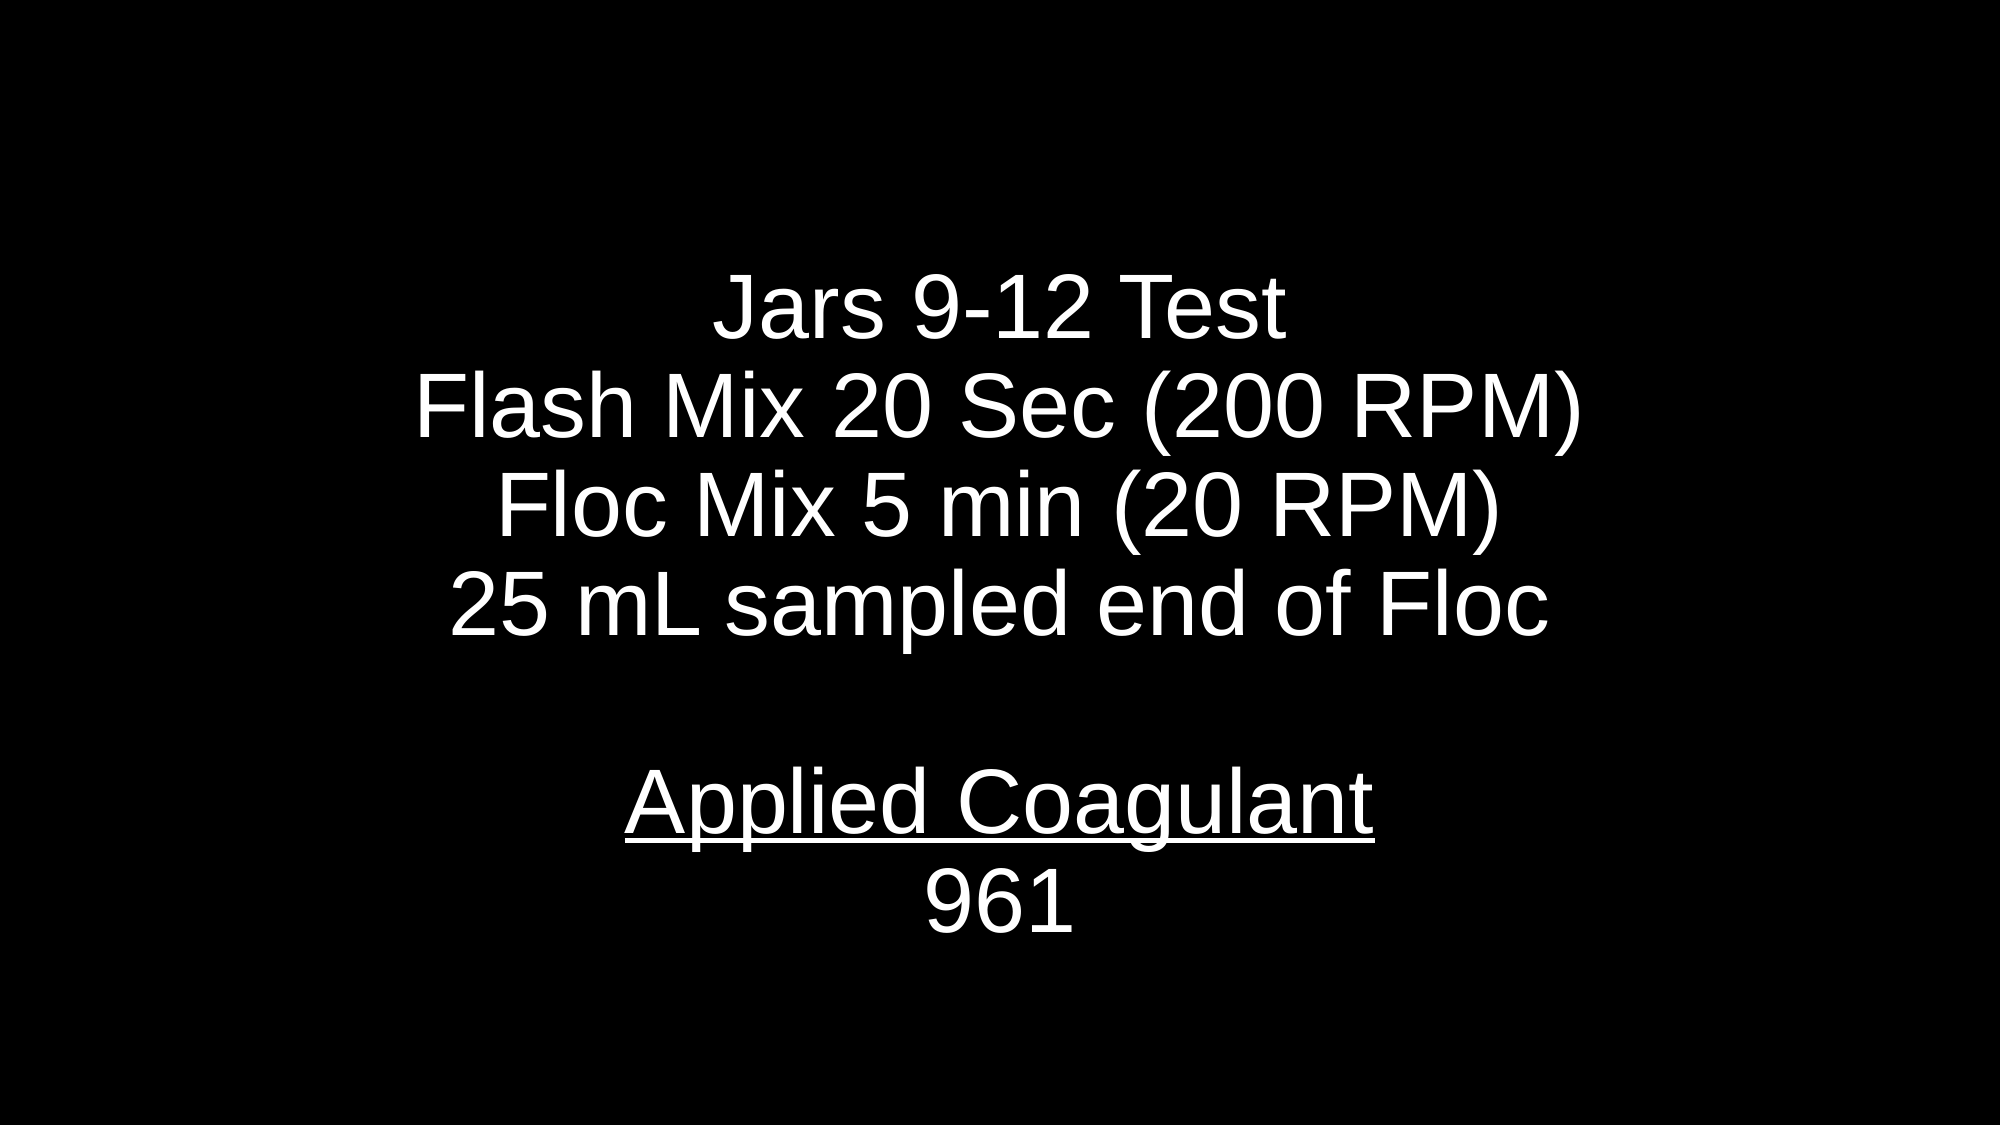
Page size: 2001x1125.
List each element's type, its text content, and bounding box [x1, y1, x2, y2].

title Jars 9-12 Test Flash Mix 20 Sec (200 RPM) Floc Mix 5 min (20 RPM) 25 mL sampled end of Floc Applied Coagulant 961 [249, 129, 1750, 960]
